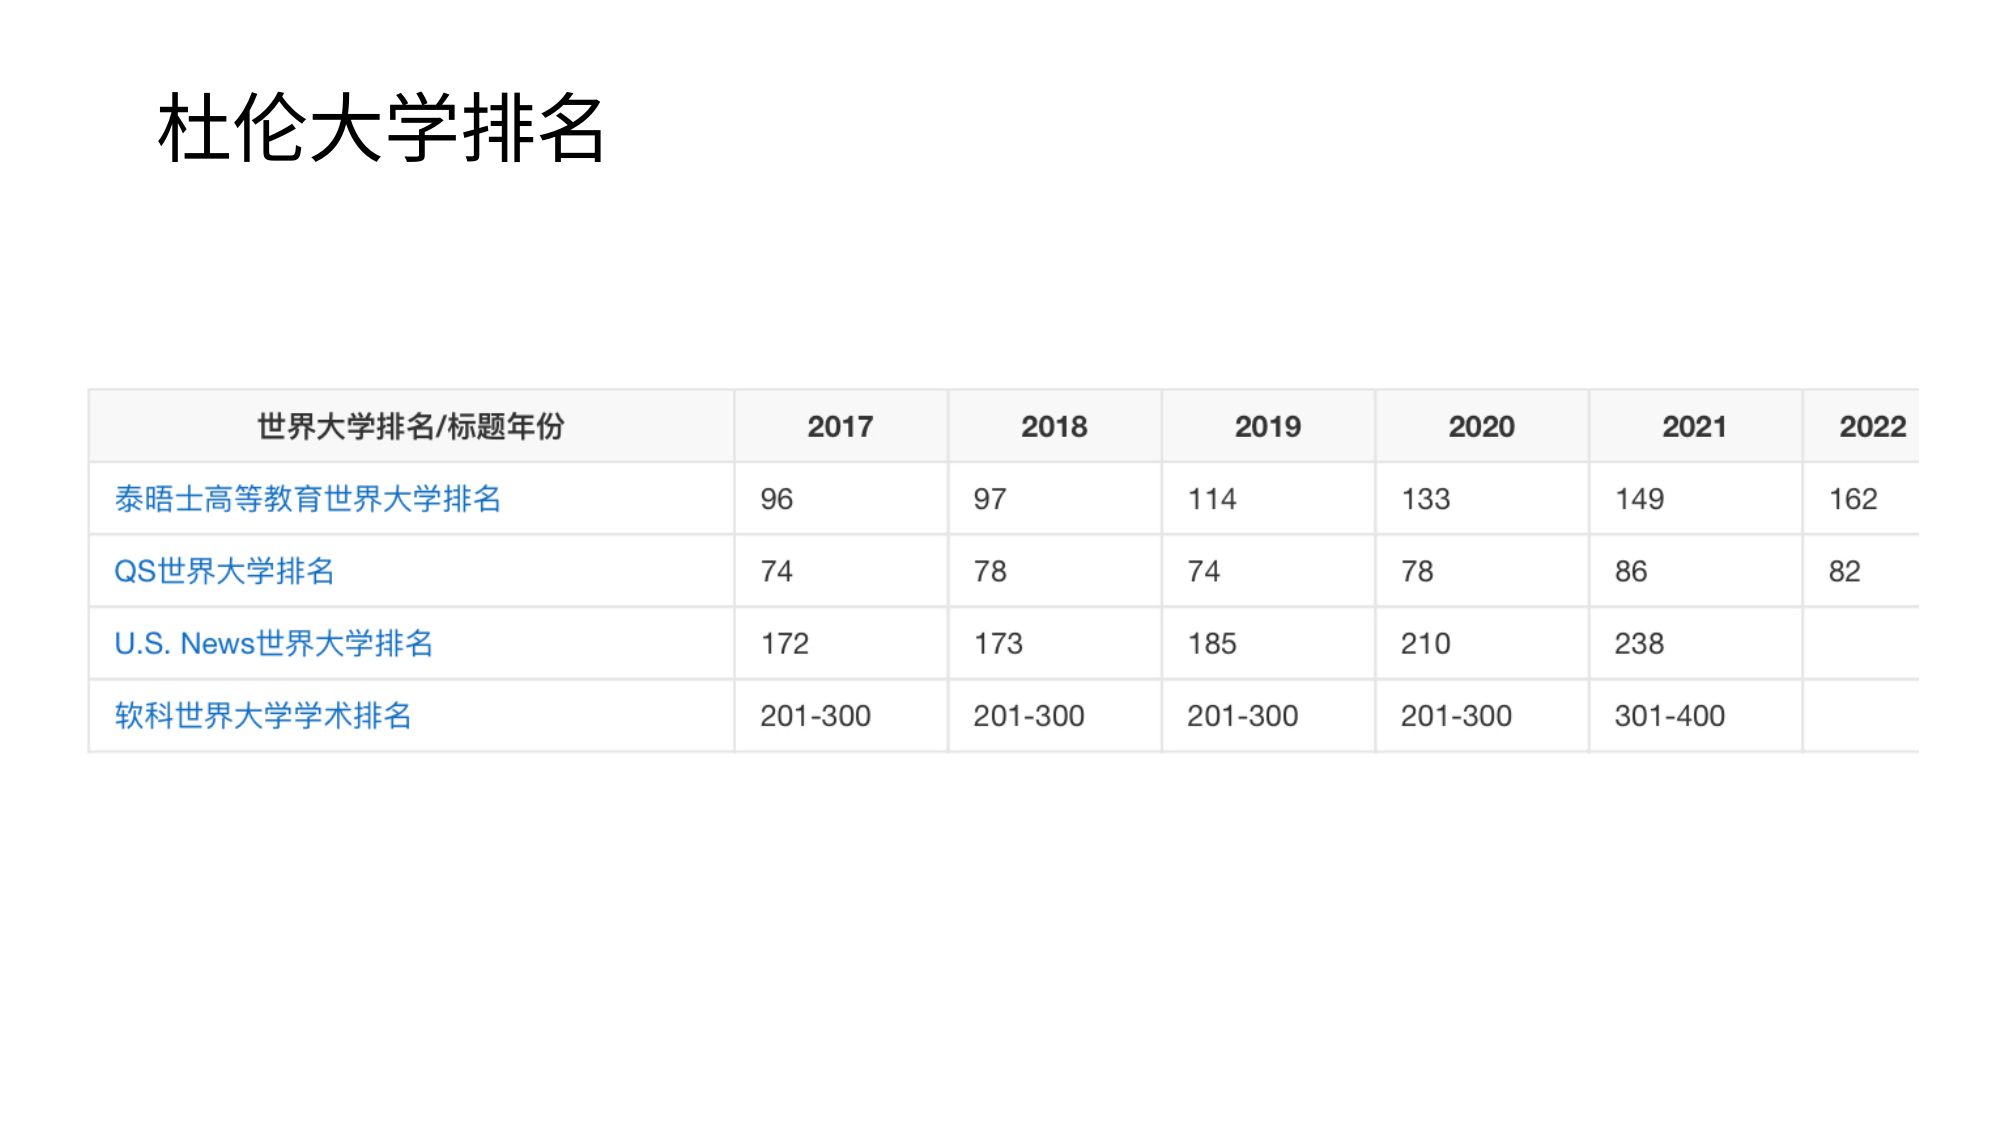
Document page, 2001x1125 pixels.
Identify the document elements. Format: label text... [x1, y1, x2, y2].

picture [80, 366, 1919, 759]
text_box 杜伦大学排名 [152, 76, 618, 177]
